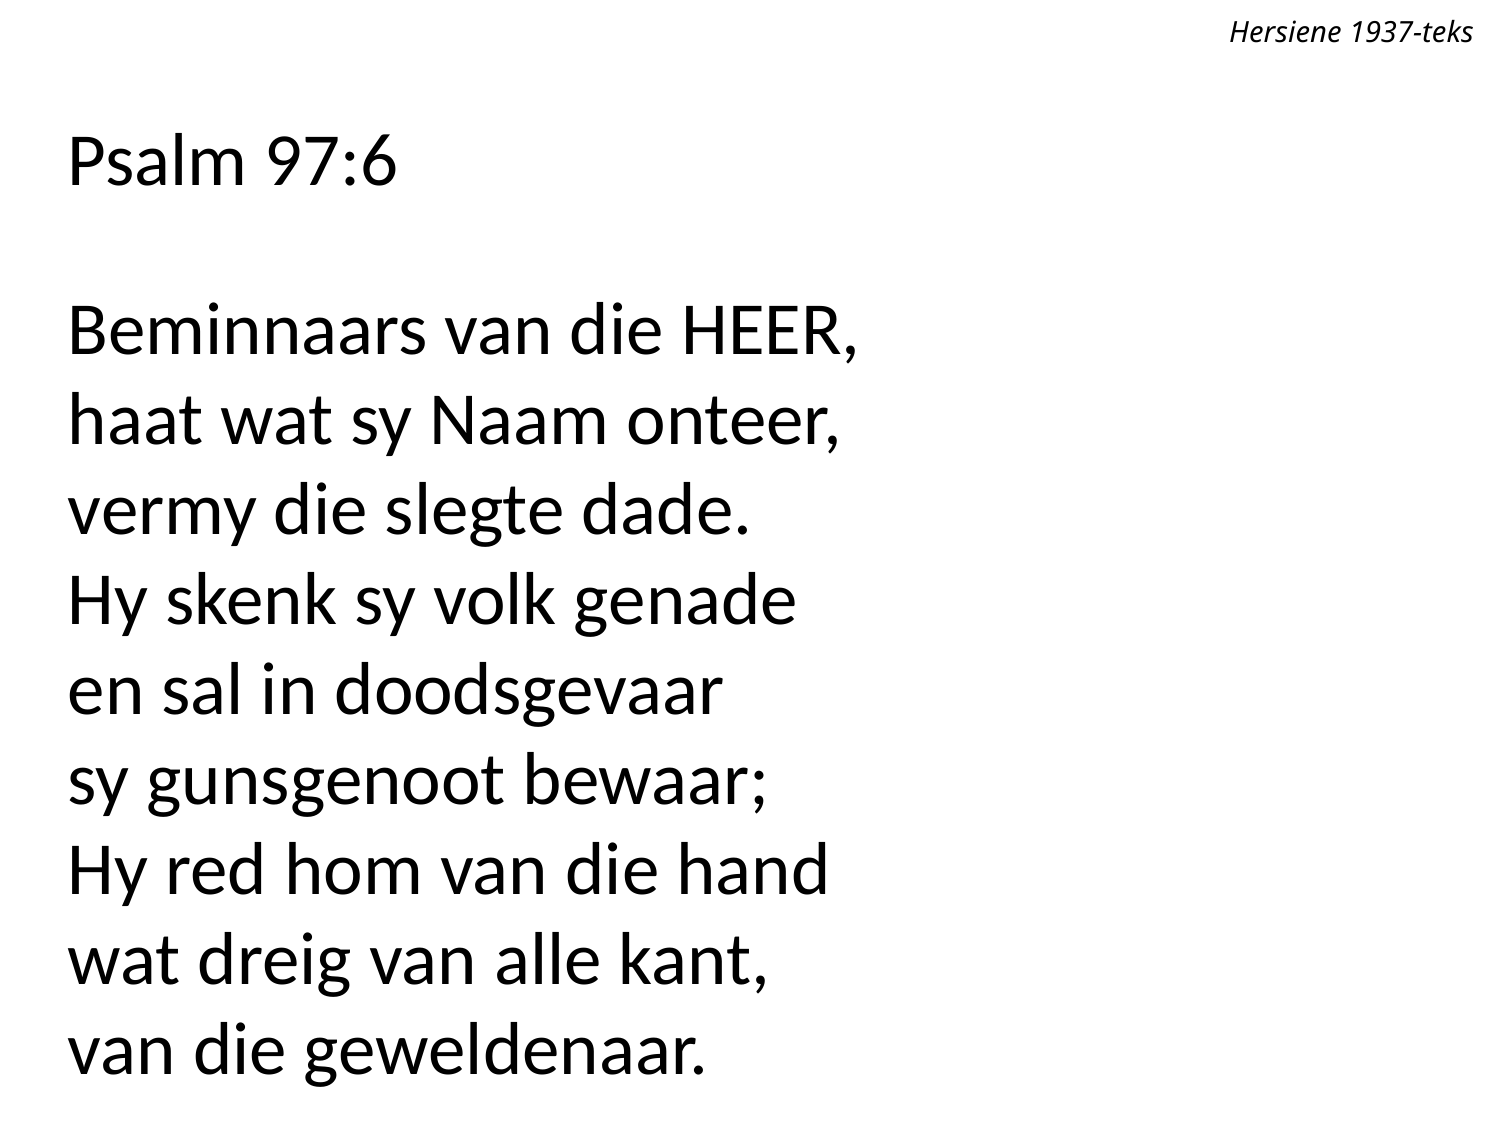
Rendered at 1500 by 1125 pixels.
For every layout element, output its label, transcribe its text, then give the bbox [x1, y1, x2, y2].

text_box Hersiene 1937-teks [1214, 5, 1489, 56]
text_box Psalm 97:6 Beminnaars van die Heer, haat wat sy Naam onteer, vermy die slegte dade. Hy skenk sy volk genade en sal in doodsgevaar sy gunsgenoot bewaar; Hy red hom van die hand wat dreig van alle kant, van die geweldenaar. [53, 113, 1471, 1097]
